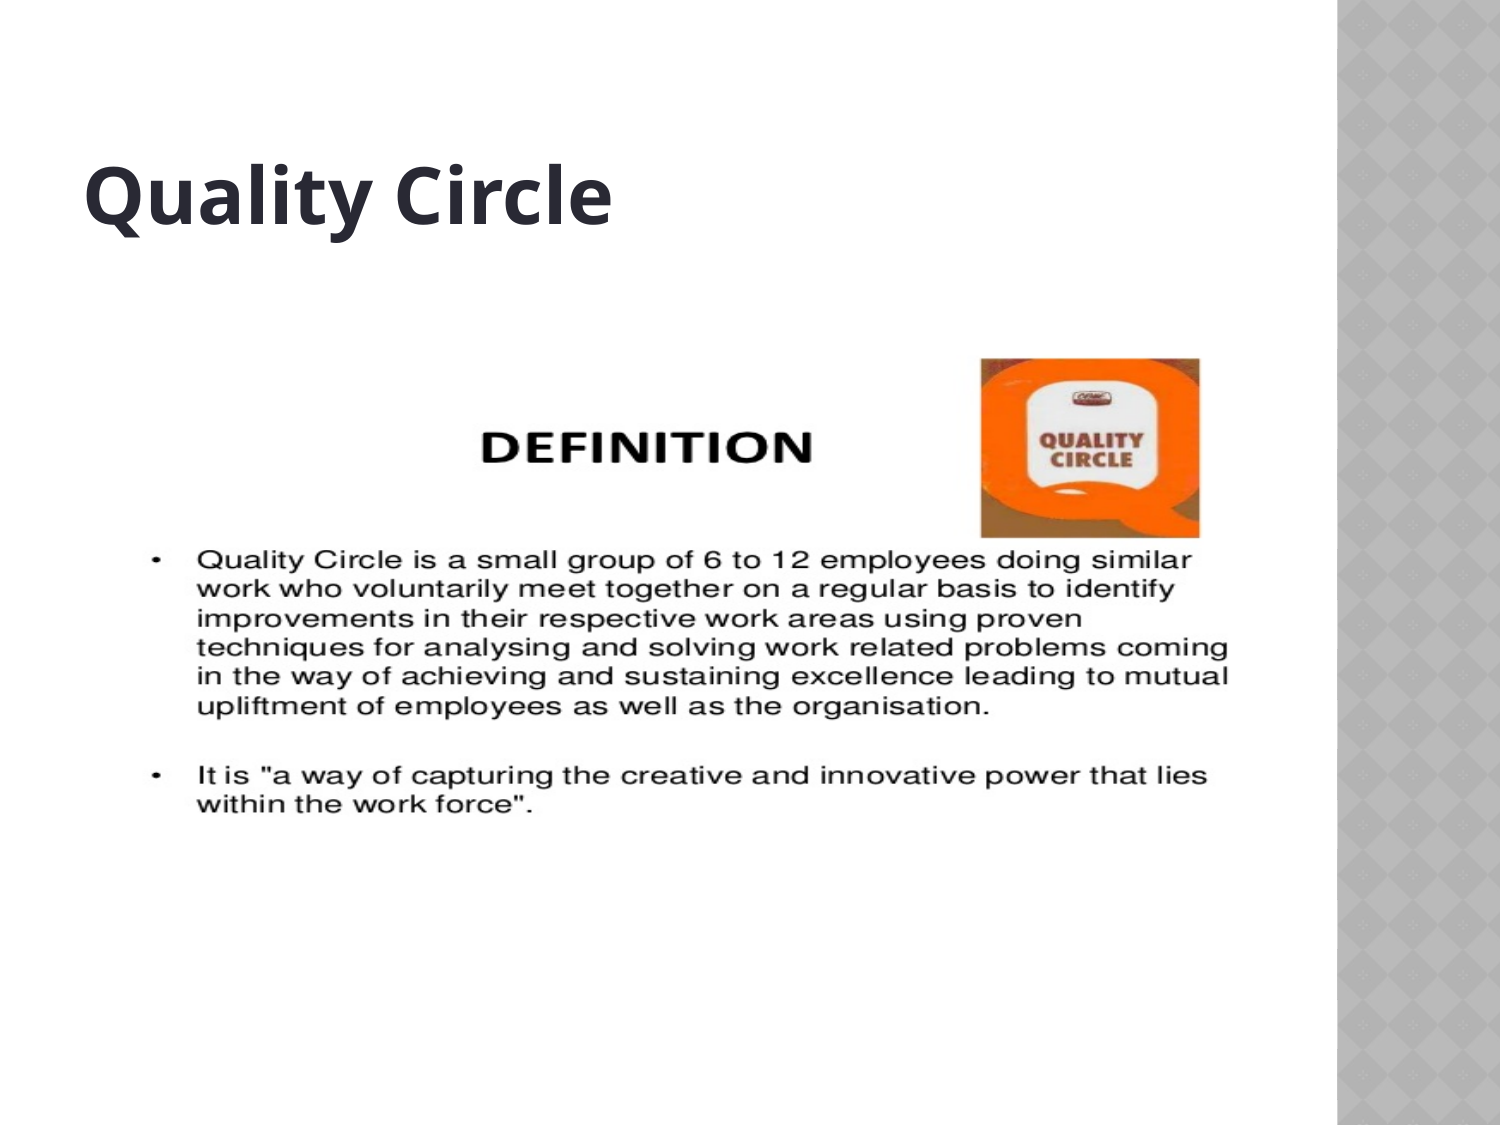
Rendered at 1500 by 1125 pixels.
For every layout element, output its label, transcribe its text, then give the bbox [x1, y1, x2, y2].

picture [74, 336, 1326, 991]
title Quality Circle [75, 52, 1263, 241]
